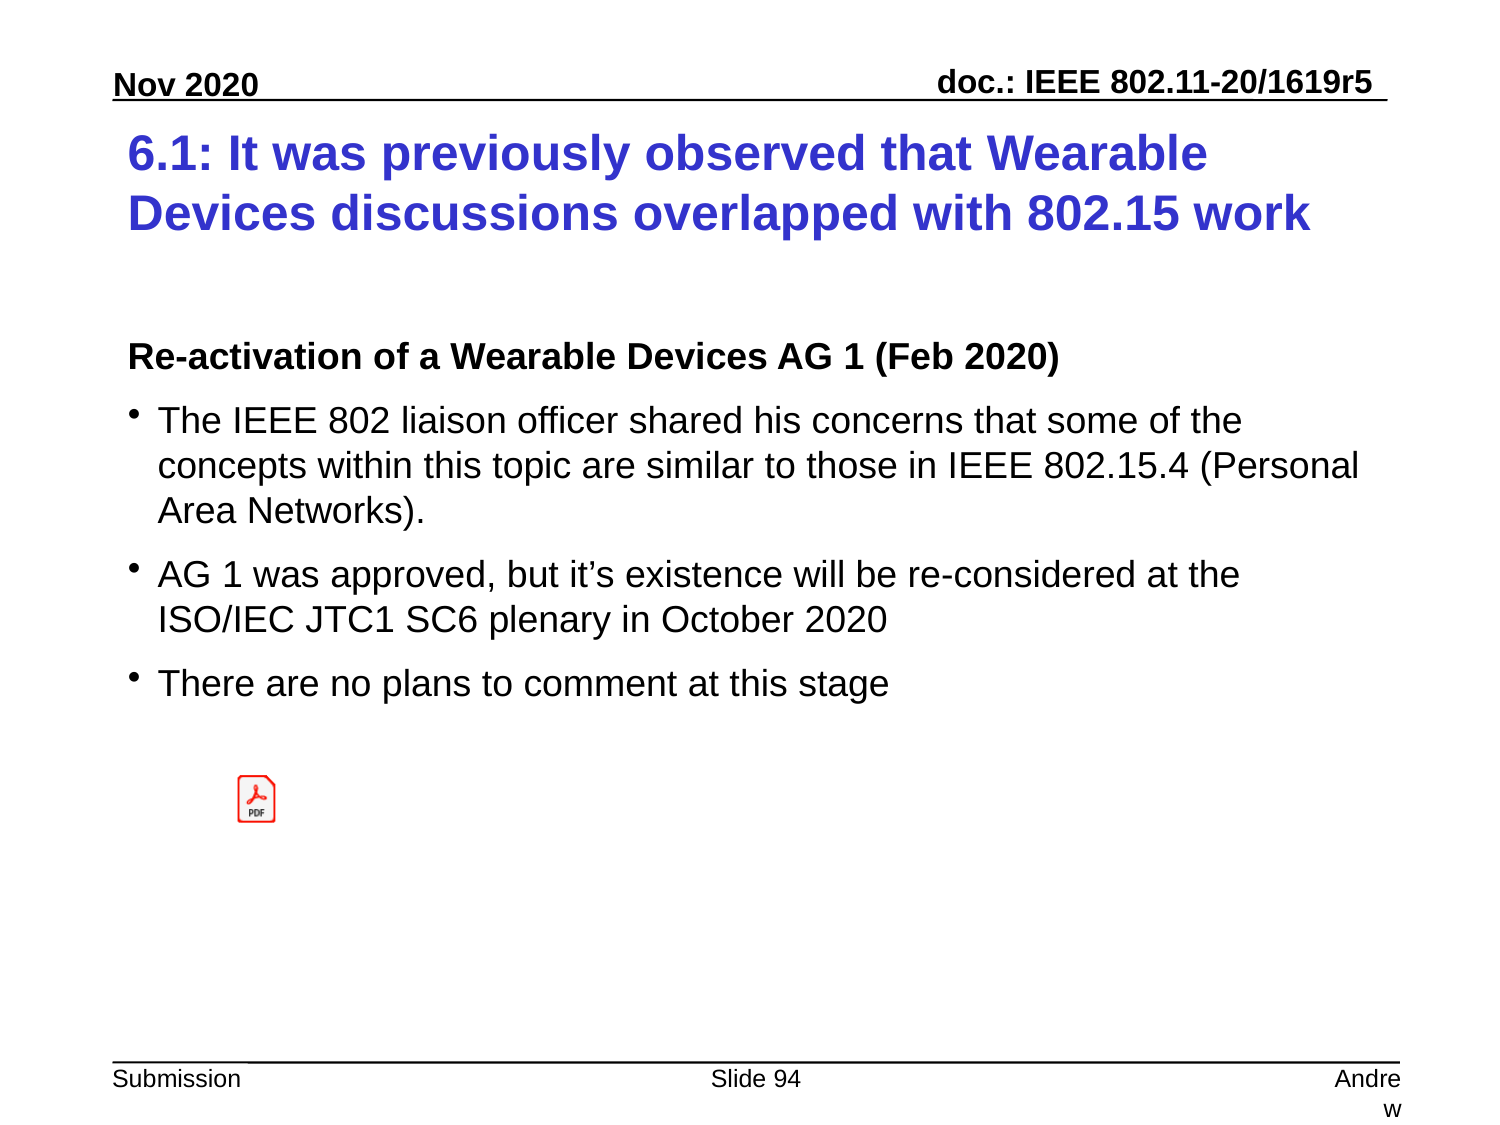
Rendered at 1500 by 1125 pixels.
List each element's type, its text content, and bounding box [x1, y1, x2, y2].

title 6.1: It was previously observed that Wearable Devices discussions overlapped with 802.15 work [112, 112, 1388, 288]
footer Andrew Myles, Cisco [1320, 1061, 1402, 1093]
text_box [224, 774, 288, 908]
list Re-activation of a Wearable Devices AG 1 (Feb 2020) The IEEE 802 liaison officer shared his concerns that some of the concepts within this topic are similar to those in IEEE 802.15.4 (Personal Area Networks). AG 1 was approved, but it’s existence will be re-considered at the ISO/IEC JTC1 SC6 plenary in October 2020 There are no plans to comment at this stage [112, 324, 1388, 1000]
slide_number Slide 94 [709, 1061, 803, 1093]
